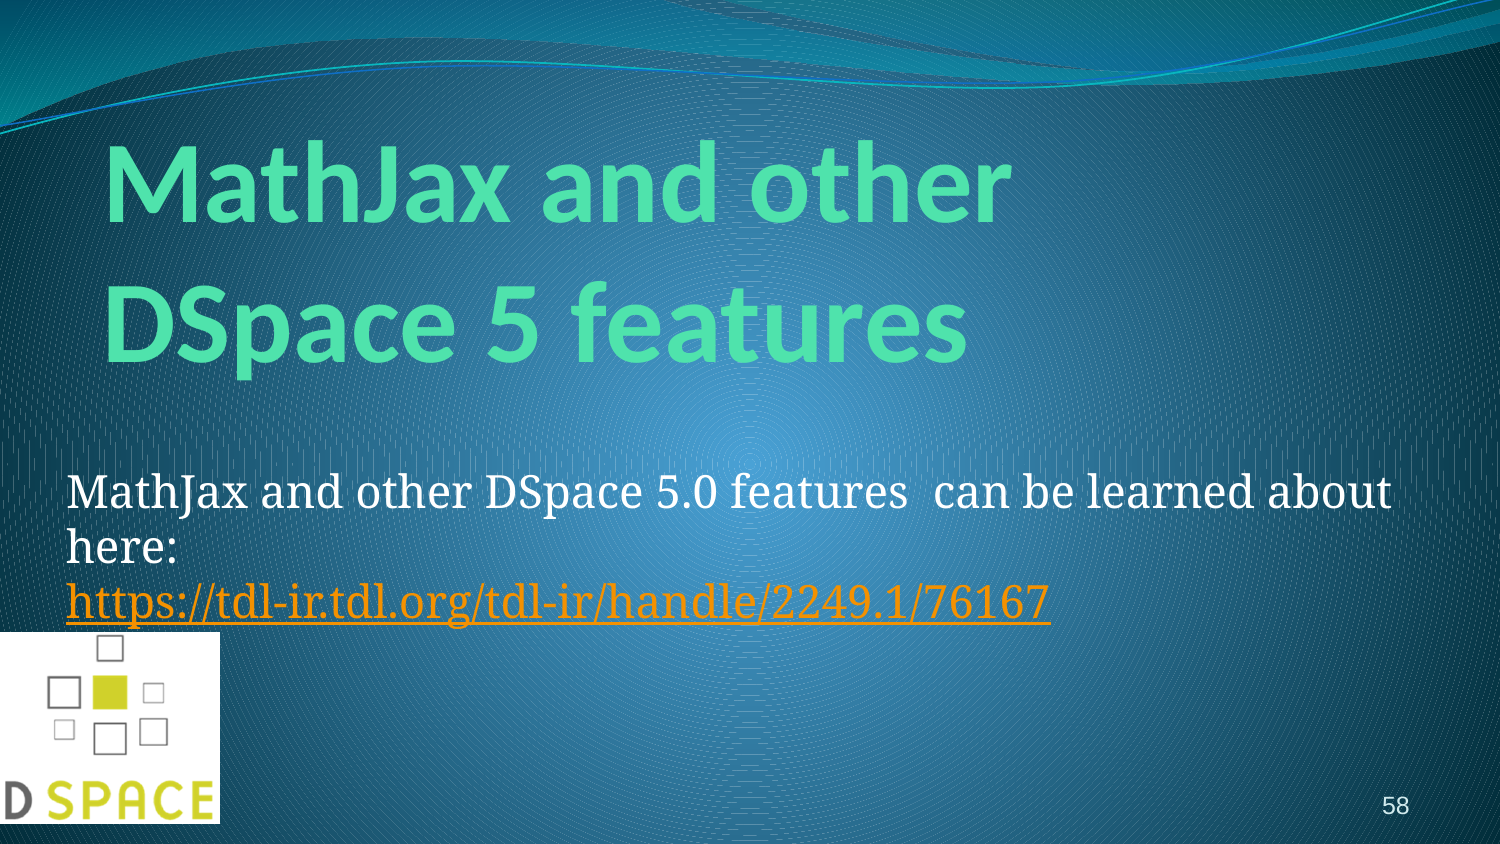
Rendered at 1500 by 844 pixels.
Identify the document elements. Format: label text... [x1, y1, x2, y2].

title MathJax and other DSpace 5 features [86, 161, 1362, 330]
picture [0, 632, 220, 824]
list MathJax and other DSpace 5.0 features can be learned about here: https://tdl-ir.tdl.org/tdl-ir/handle/2249.1/76167 [51, 447, 1473, 760]
slide_number 58 [1299, 782, 1425, 827]
